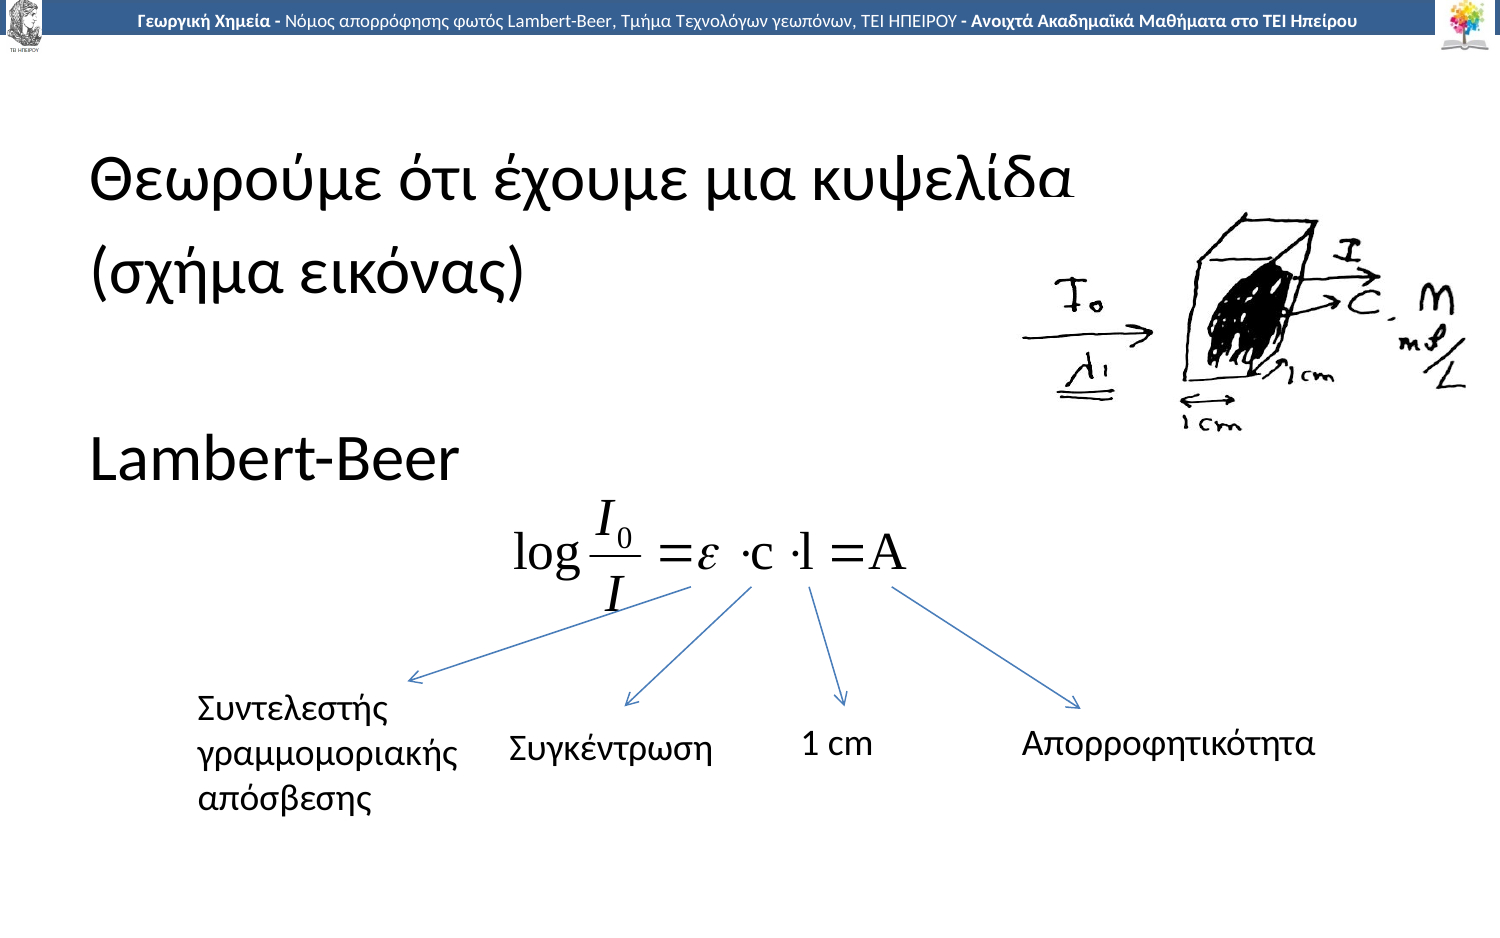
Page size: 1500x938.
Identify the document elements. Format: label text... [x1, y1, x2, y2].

text_box Συγκέντρωση [494, 690, 755, 835]
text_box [808, 586, 845, 707]
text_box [624, 586, 752, 707]
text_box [891, 586, 1081, 710]
text_box Απορροφητικότητα [1006, 651, 1352, 829]
text_box Συντελεστής γραμμομοριακής απόσβεσης [182, 661, 492, 839]
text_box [505, 484, 918, 624]
picture [1435, 0, 1495, 52]
text_box 1 cm [785, 709, 1046, 771]
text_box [407, 586, 623, 682]
picture [6, 0, 42, 54]
text_box Θεωρούμε ότι έχουμε μια κυψελίδα (σχήμα εικόνας) Lambert-Beer [75, 126, 1428, 838]
picture [1009, 196, 1466, 454]
